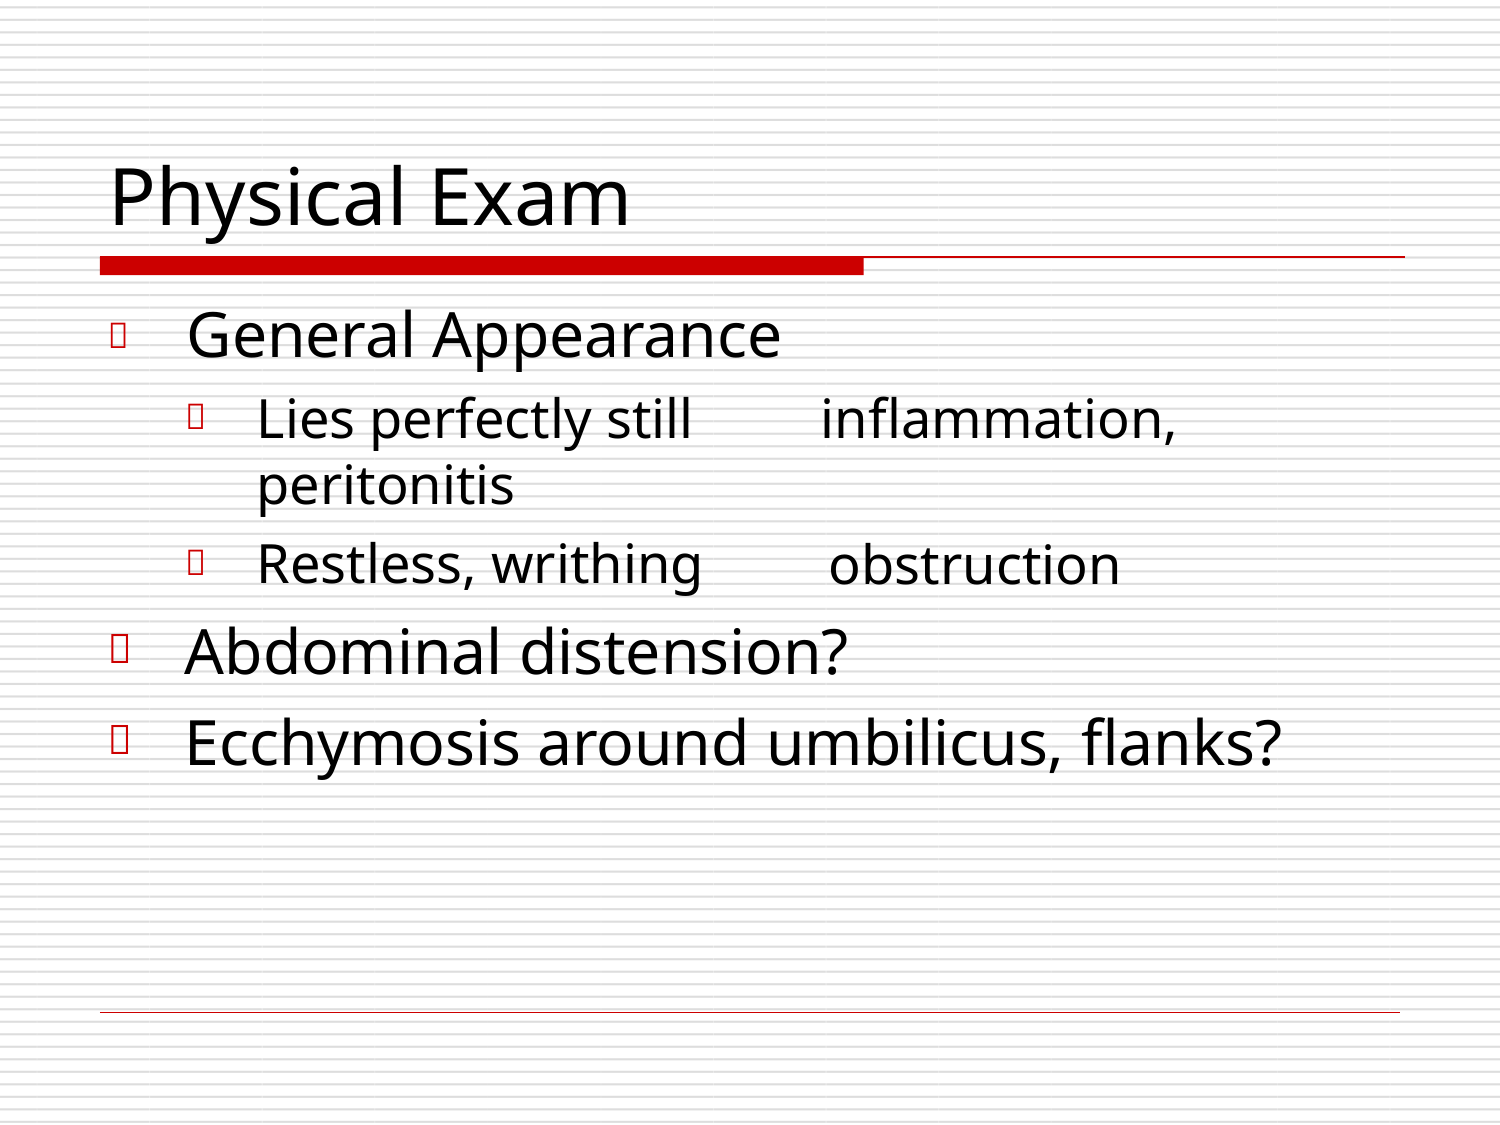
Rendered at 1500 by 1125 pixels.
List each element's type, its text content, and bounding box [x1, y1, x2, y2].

text_box Lies perfectly still peritonitis Restless, writhing [254, 382, 743, 593]
text_box inflammation, [818, 382, 1200, 450]
text_box [680, 257, 864, 276]
text_box  [182, 392, 214, 437]
text_box [0, 0, 1500, 1125]
text_box  [105, 712, 146, 763]
text_box [99, 257, 106, 276]
text_box obstruction [826, 528, 1137, 593]
text_box  [105, 620, 146, 672]
text_box Abdominal distension? Ecchymosis around umbilicus, flanks? [182, 593, 1374, 779]
text_box  [182, 537, 214, 583]
title Physical Exam [106, 143, 680, 293]
text_box  General Appearance [105, 293, 822, 371]
